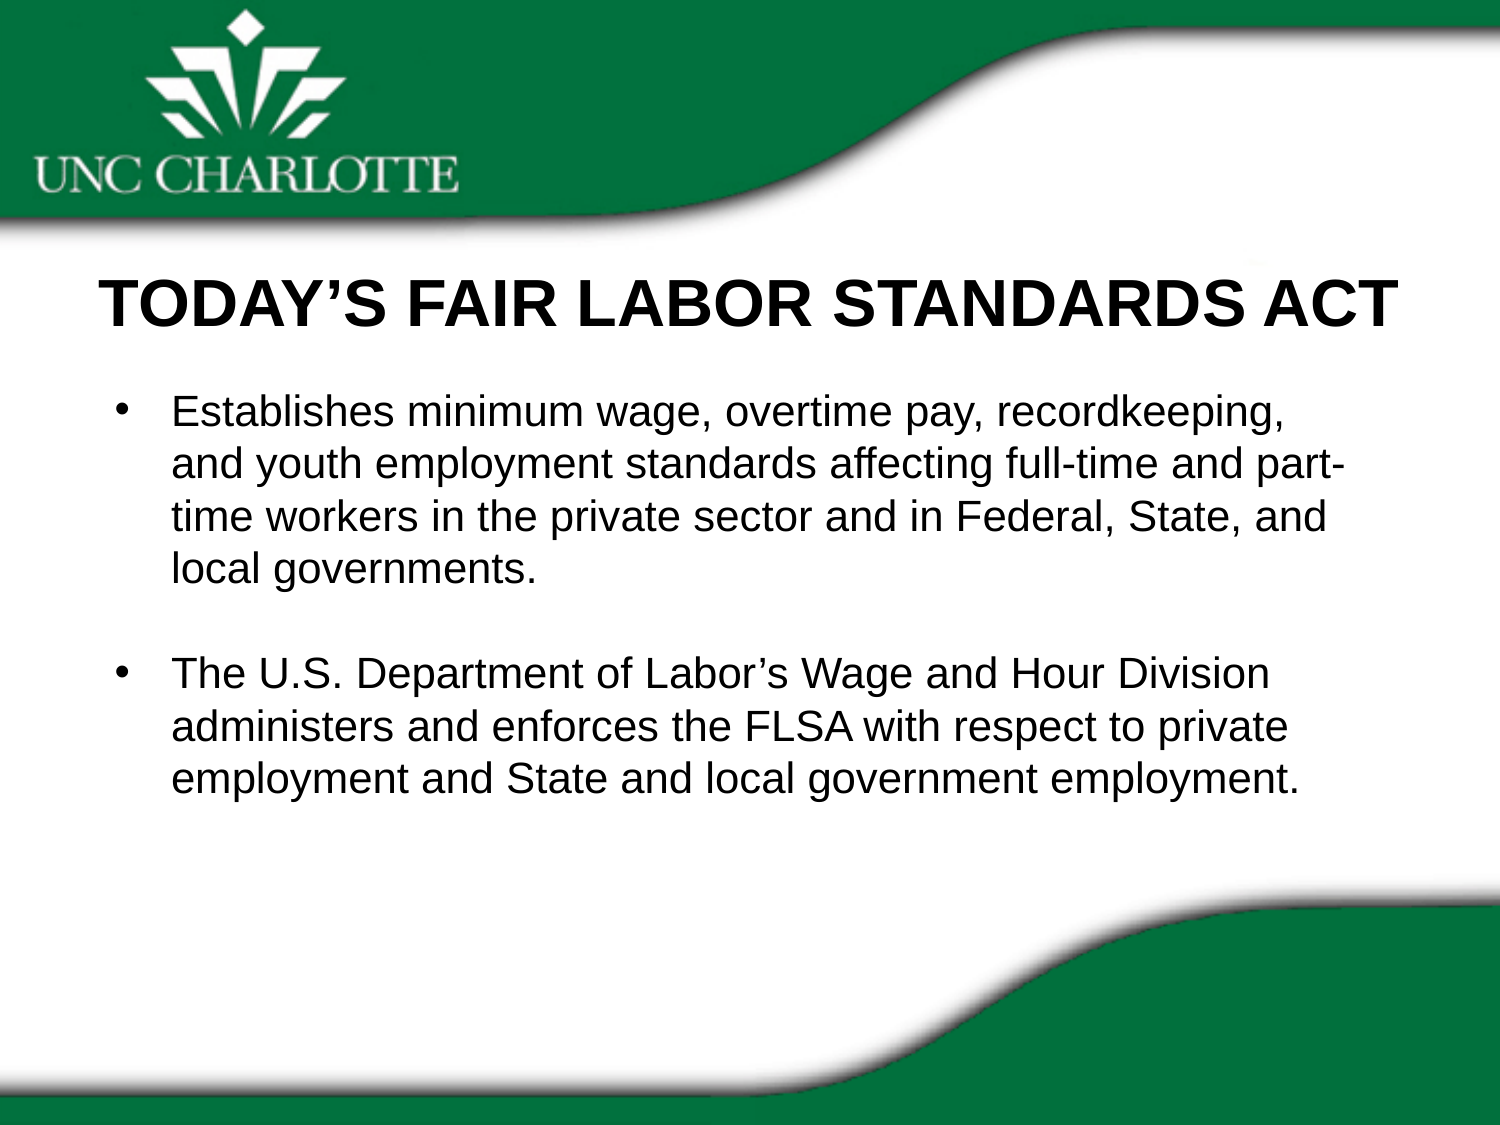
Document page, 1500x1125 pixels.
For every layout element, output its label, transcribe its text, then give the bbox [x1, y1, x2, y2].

text_box TODAY’S FAIR LABOR STANDARDS ACT [84, 252, 1416, 348]
text_box Establishes minimum wage, overtime pay, recordkeeping, and youth employment standards affecting full-time and part-time workers in the private sector and in Federal, State, and local governments. The U.S. Department of Labor’s Wage and Hour Division administers and enforces the FLSA with respect to private employment and State and local government employment. [99, 374, 1363, 810]
picture [0, 0, 1500, 1125]
